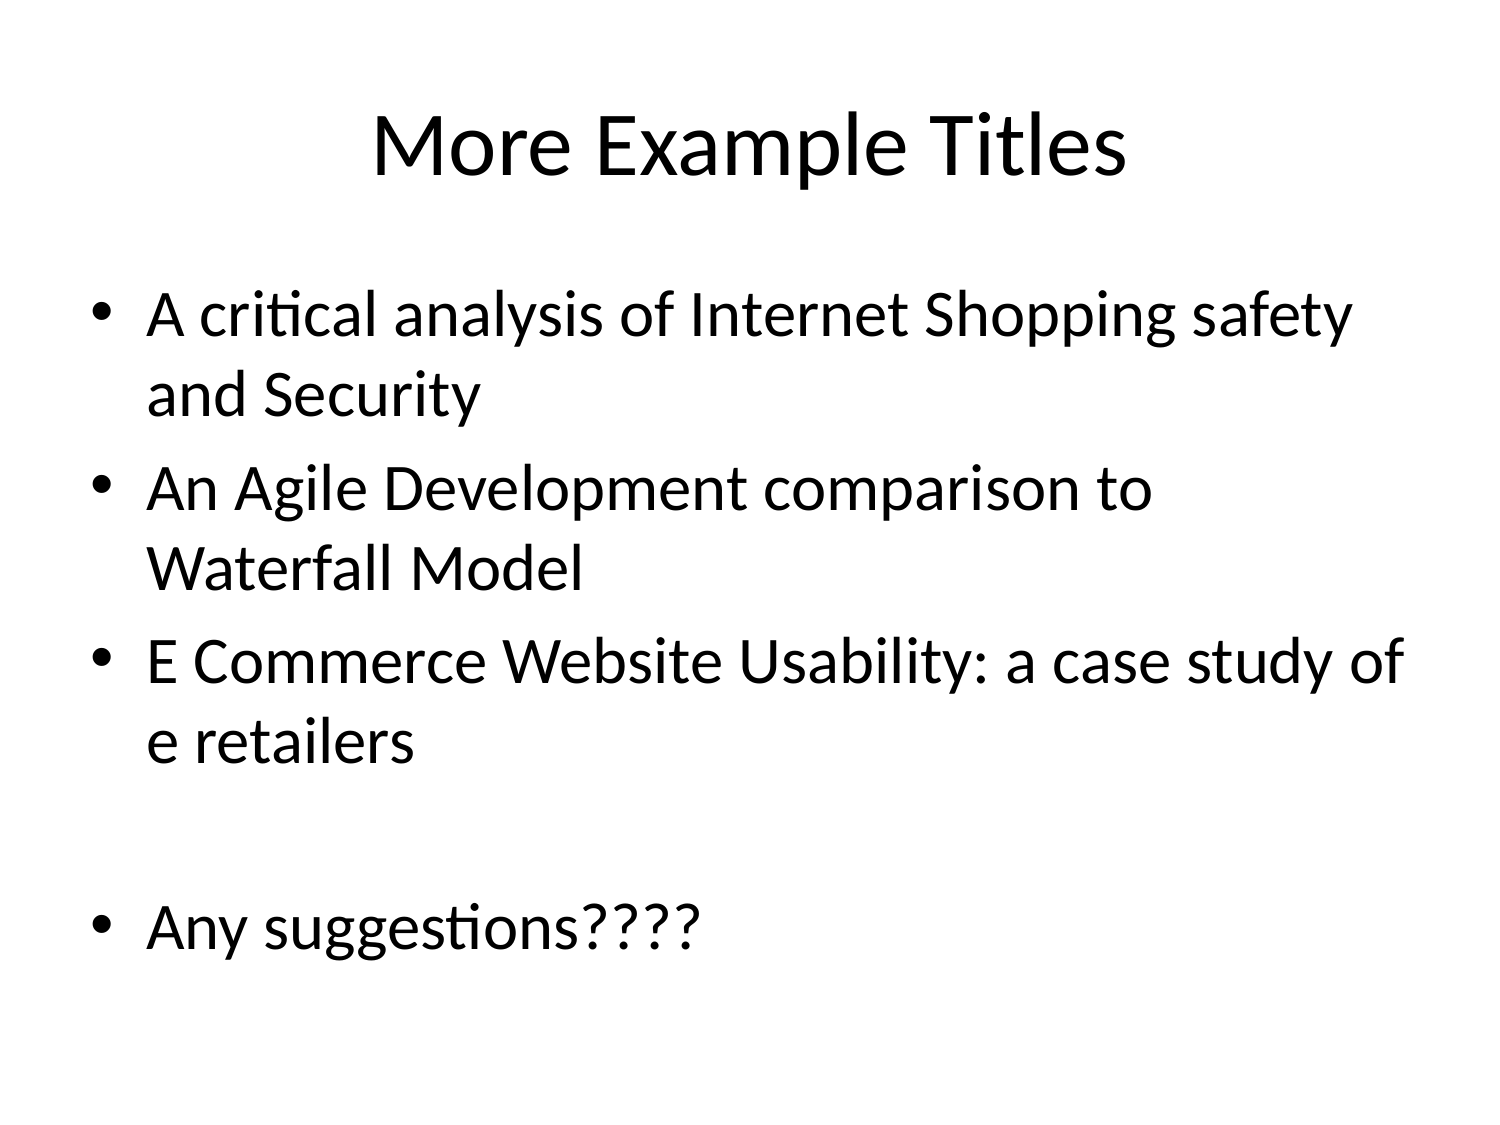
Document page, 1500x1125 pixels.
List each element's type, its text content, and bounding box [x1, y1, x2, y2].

title More Example Titles [74, 44, 1426, 233]
list A critical analysis of Internet Shopping safety and Security An Agile Development comparison to Waterfall Model E Commerce Website Usability: a case study of e retailers Any suggestions???? [74, 262, 1426, 1006]
